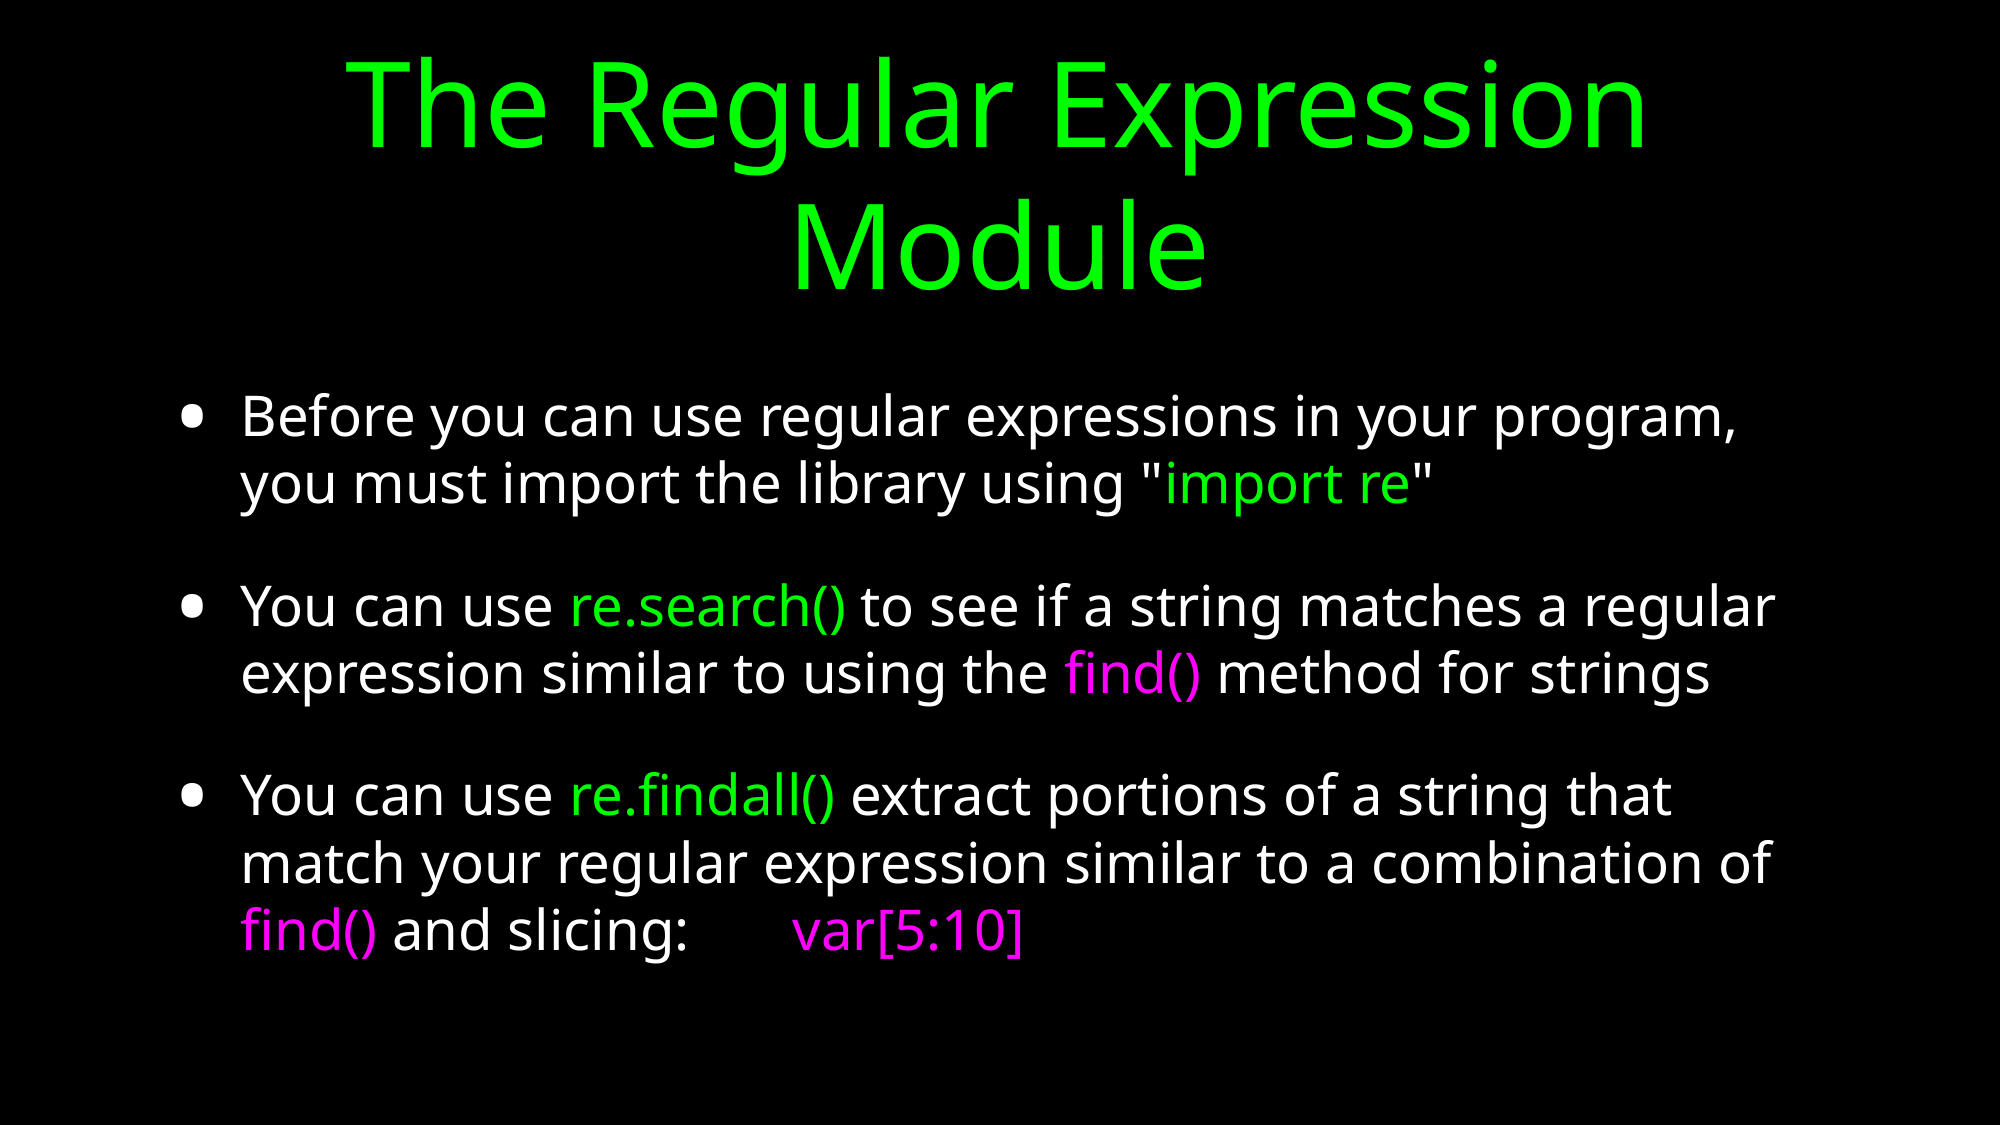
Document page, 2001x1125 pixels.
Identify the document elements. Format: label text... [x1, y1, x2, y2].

title The Regular Expression Module [142, 29, 1857, 313]
list Before you can use regular expressions in your program, you must import the library using "import re" You can use re.search() to see if a string matches a regular expression similar to using the find() method for strings You can use re.findall() extract portions of a string that match your regular expression similar to a combination of find() and slicing: var[5:10] [142, 320, 1857, 1022]
